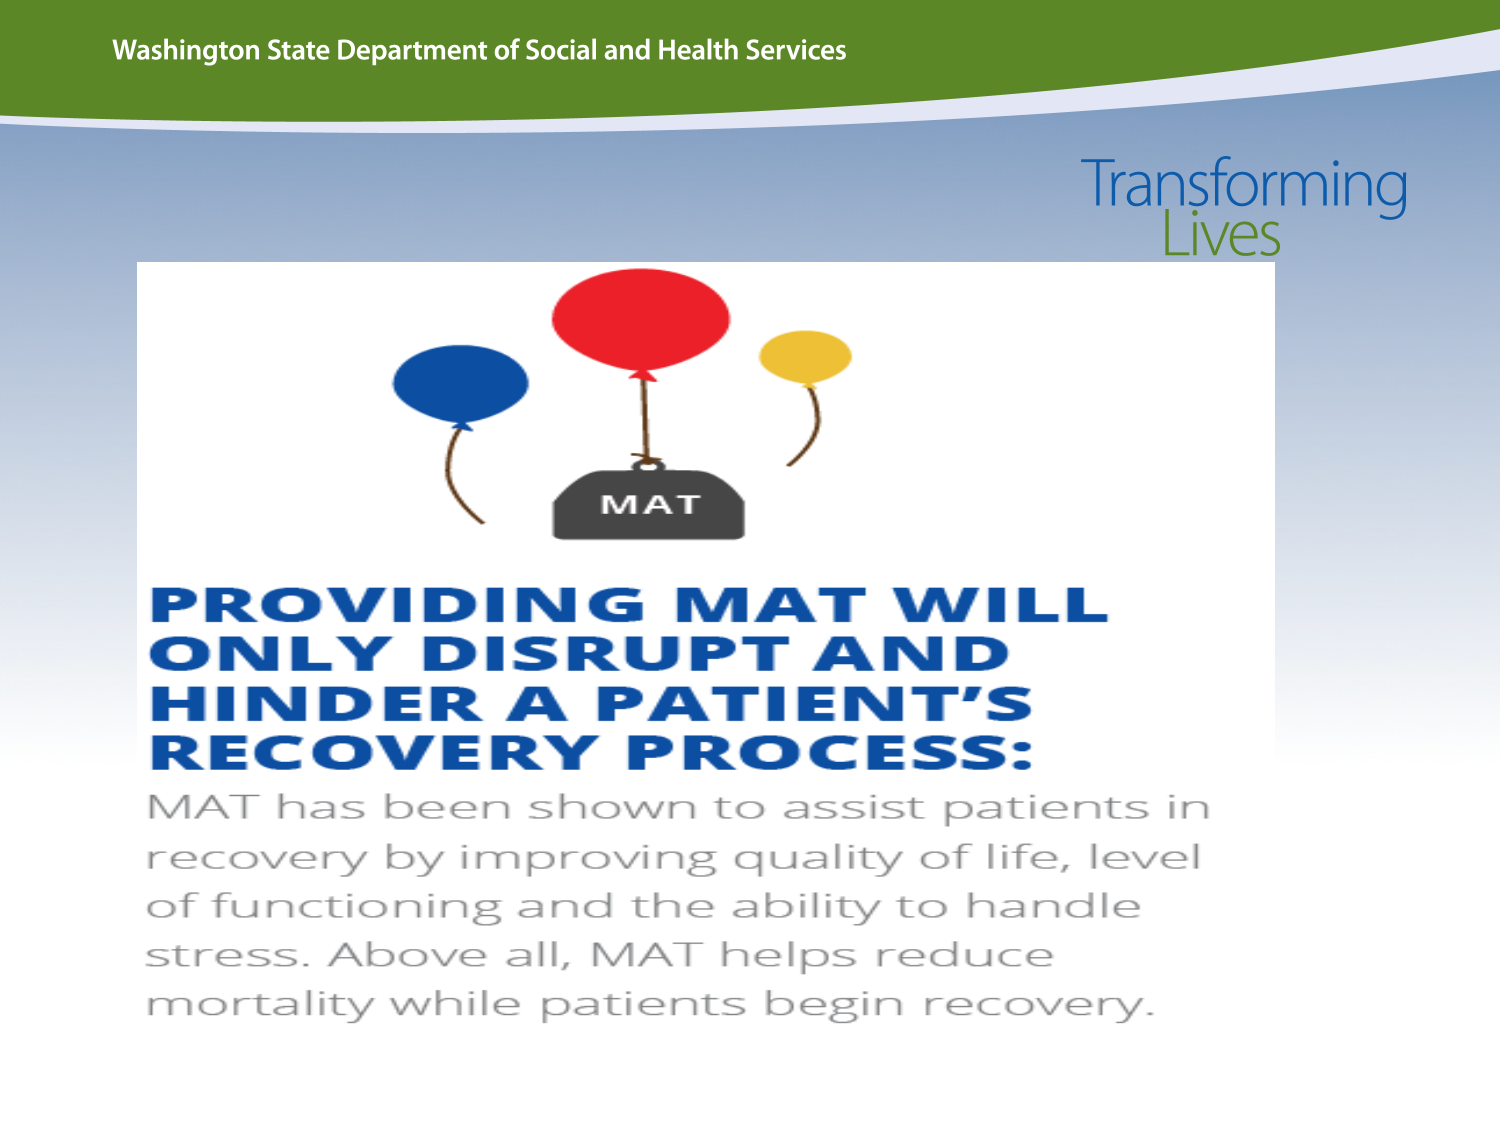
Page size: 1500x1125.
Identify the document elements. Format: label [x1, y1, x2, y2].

picture [0, 0, 1500, 1125]
list [137, 262, 1276, 1043]
